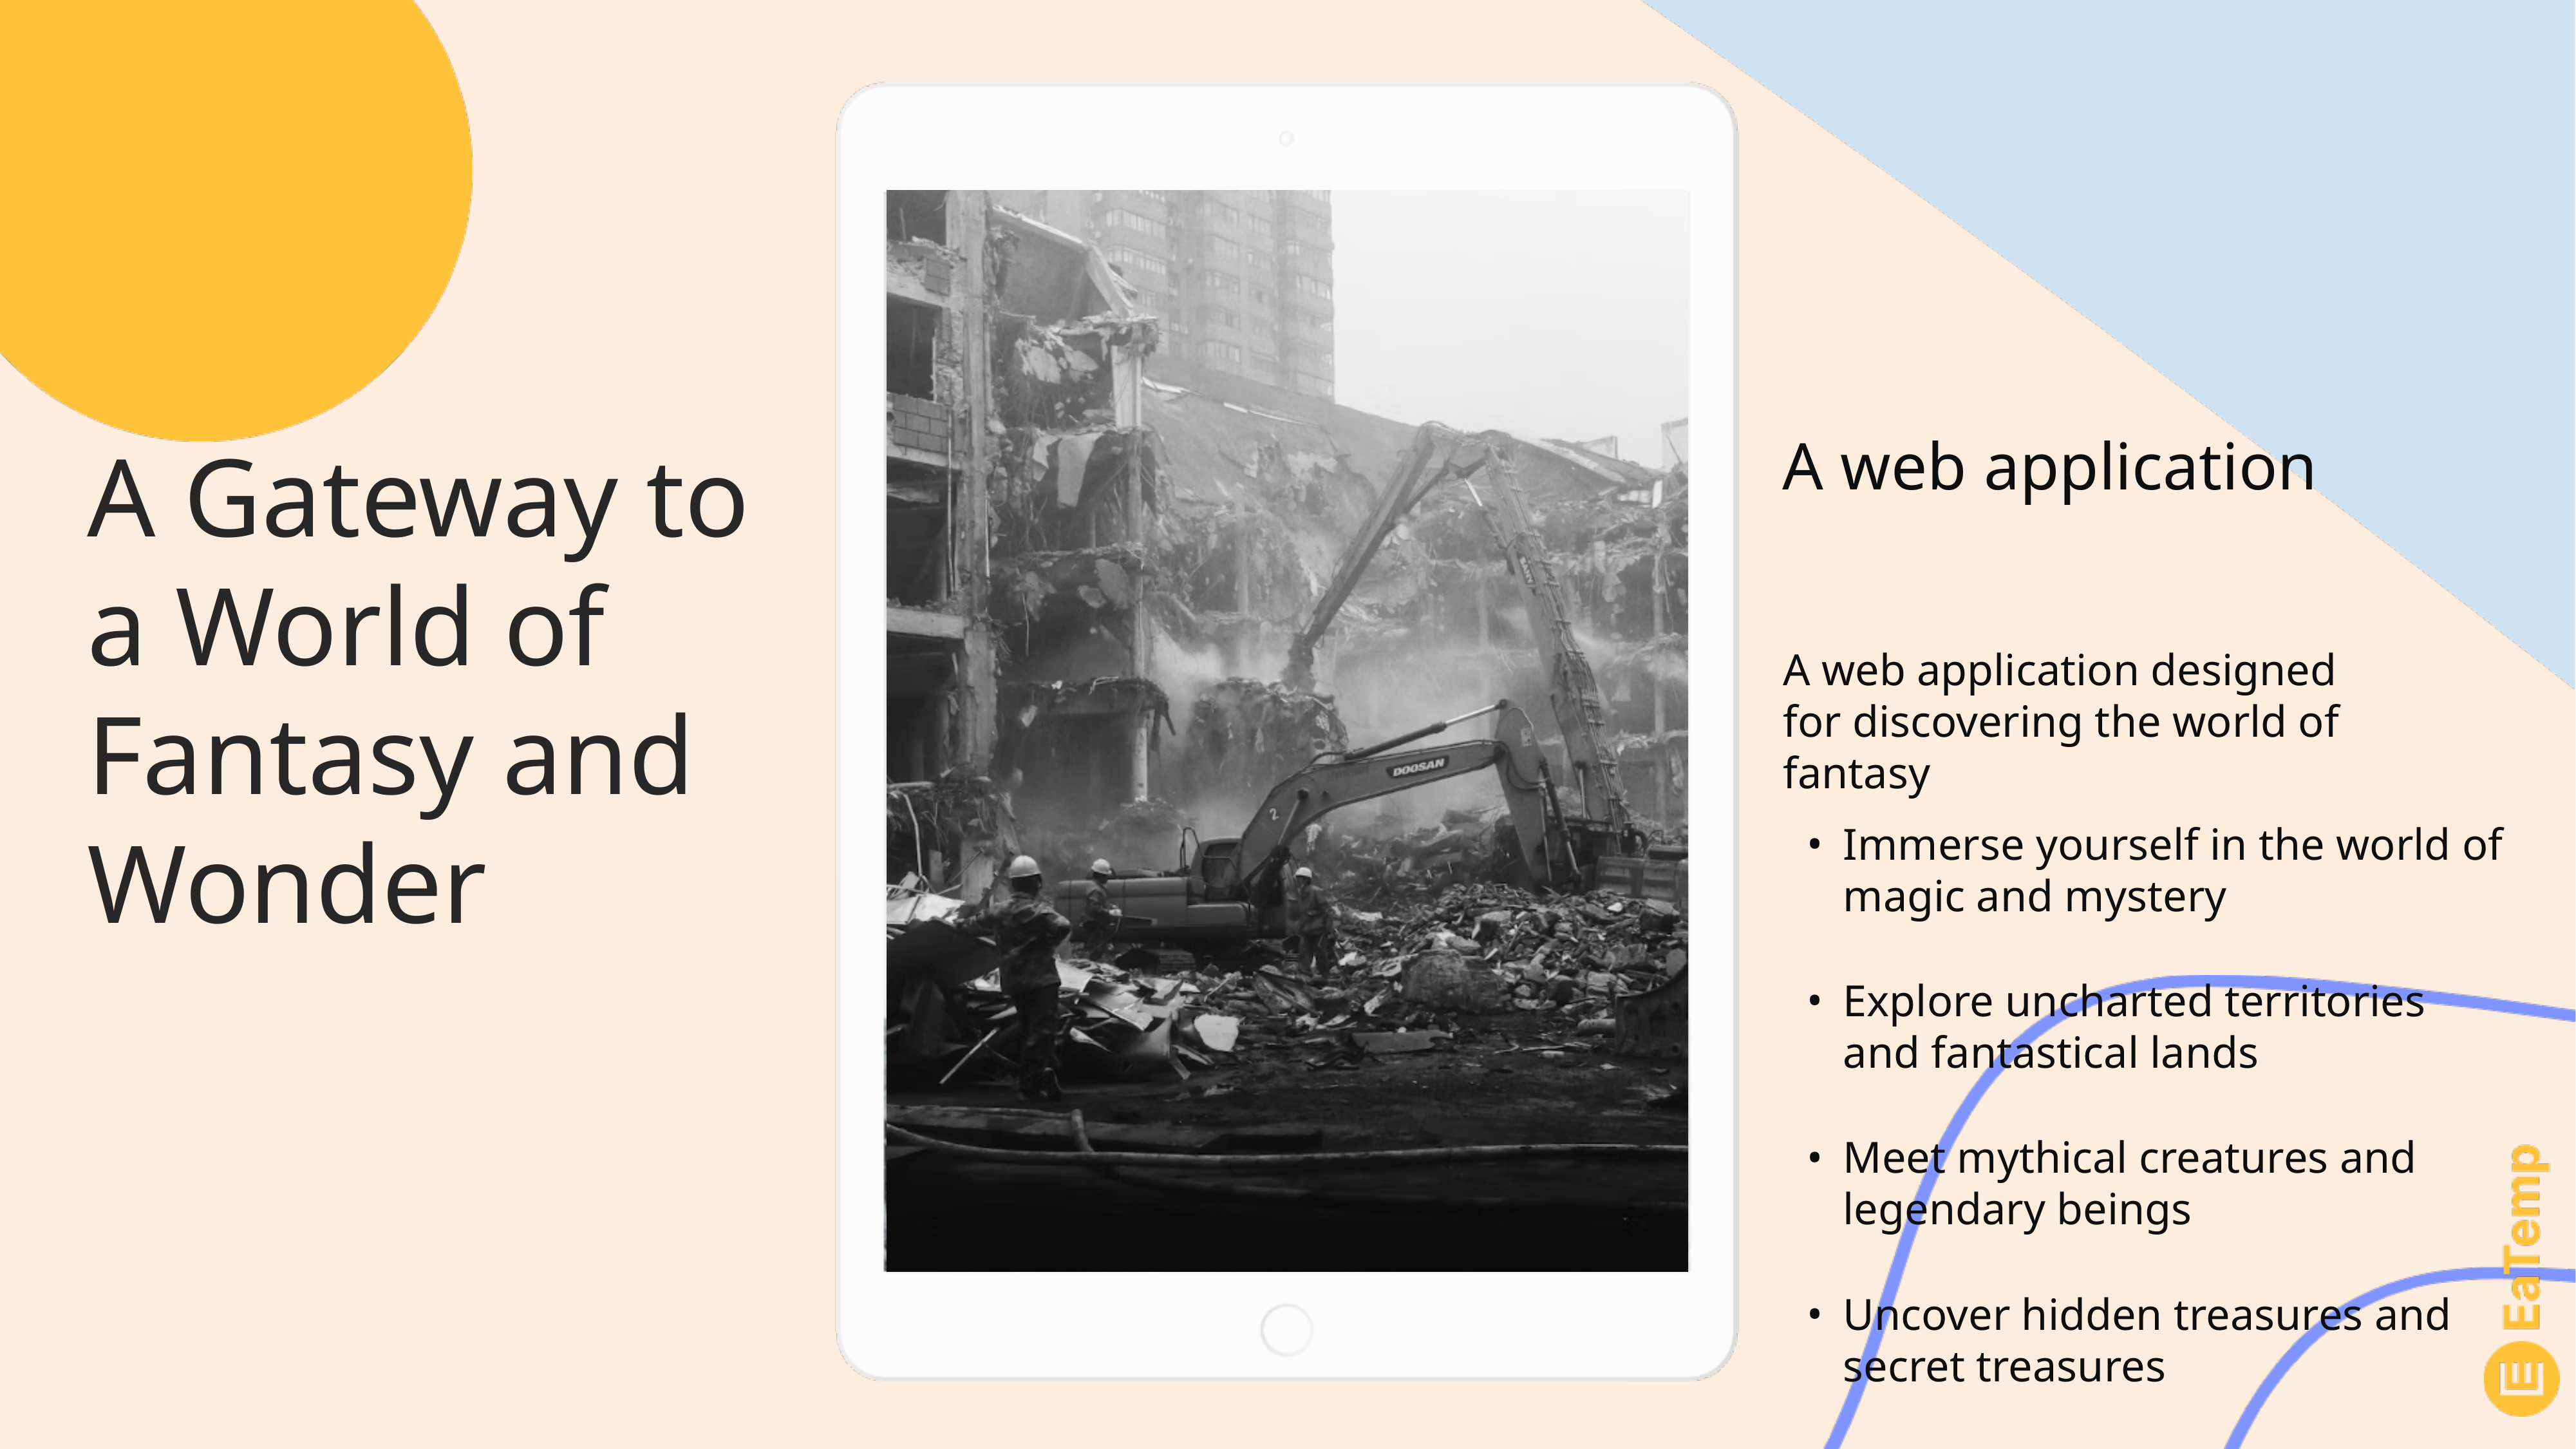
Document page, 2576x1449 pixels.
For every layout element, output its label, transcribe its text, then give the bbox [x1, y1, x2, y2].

picture [0, 0, 475, 443]
text_box Immerse yourself in the world of magic and mystery Explore uncharted territories and fantastical lands Meet mythical creatures and legendary beings Uncover hidden treasures and secret treasures [1771, 817, 2510, 973]
text_box A Gateway to a World of Fantasy and Wonder [87, 429, 827, 1283]
text_box A web application designed for discovering the world of fantasy [1783, 696, 2401, 817]
picture [834, 0, 2576, 1449]
